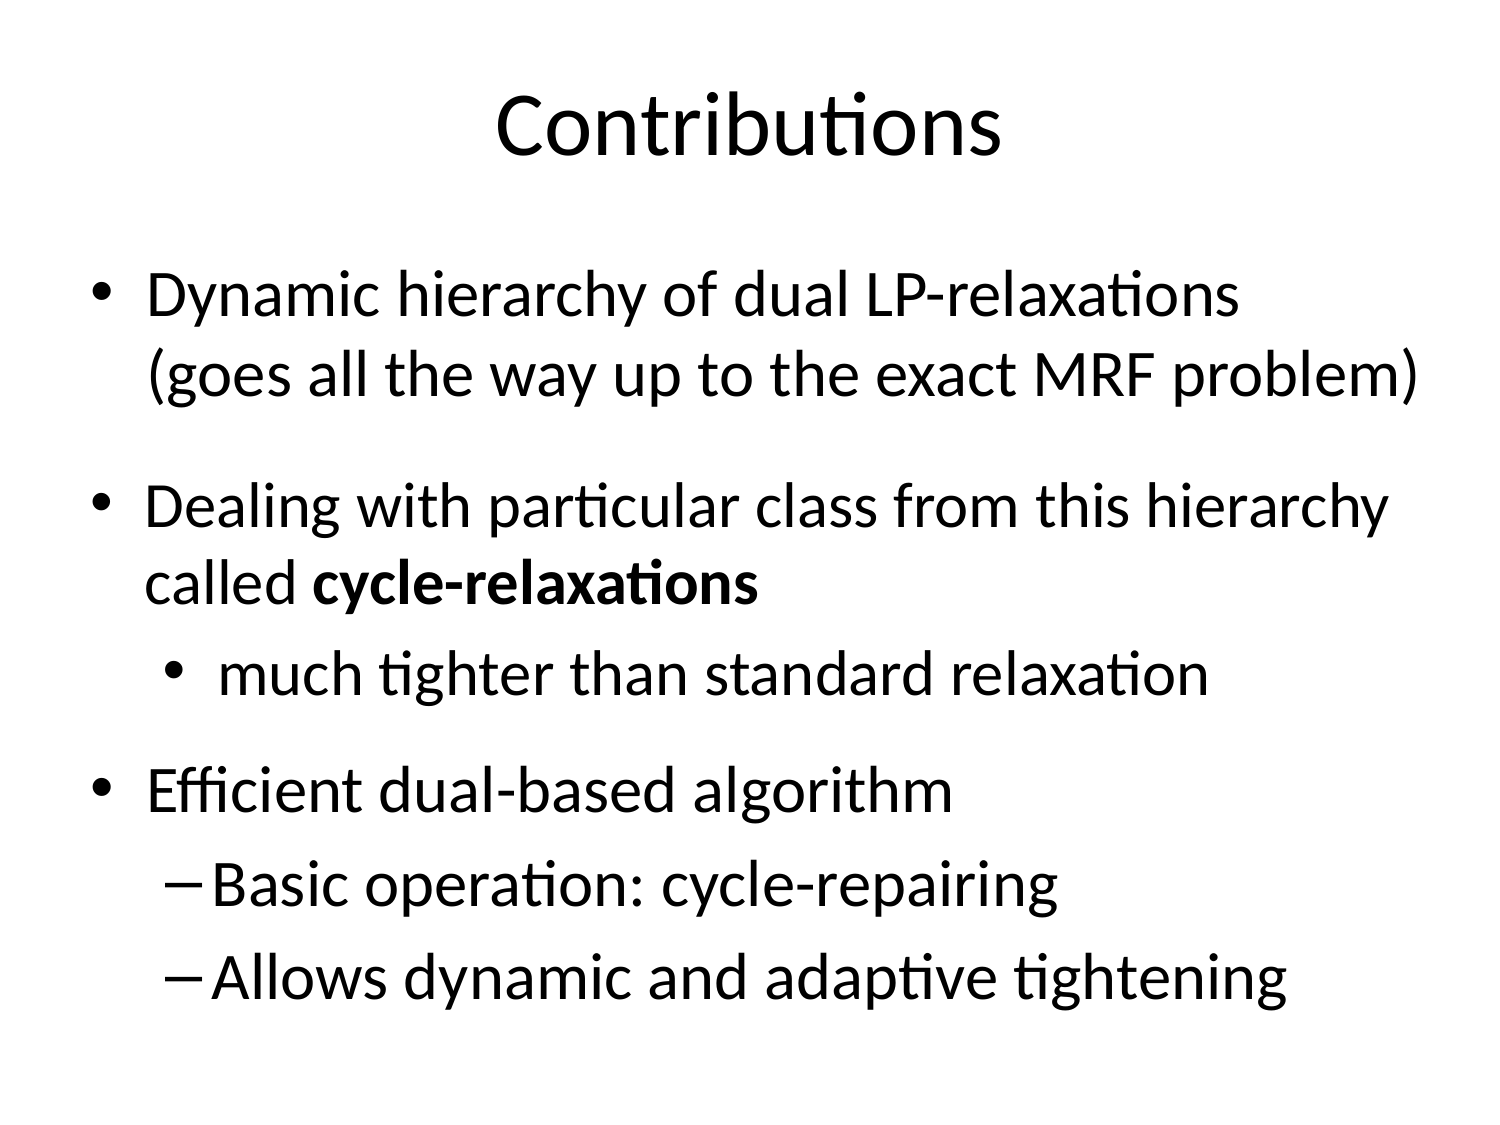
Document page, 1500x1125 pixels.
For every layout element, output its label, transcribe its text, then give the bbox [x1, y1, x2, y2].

title Contributions [75, 24, 1425, 213]
list Dynamic hierarchy of dual LP-relaxations (goes all the way up to the exact MRF problem) [75, 242, 1500, 443]
text_box Efficient dual-based algorithm Basic operation: cycle-repairing Allows dynamic and adaptive tightening [74, 738, 1500, 1038]
text_box Dealing with particular class from this hierarchy called cycle-relaxations much tighter than standard relaxation [74, 454, 1500, 718]
